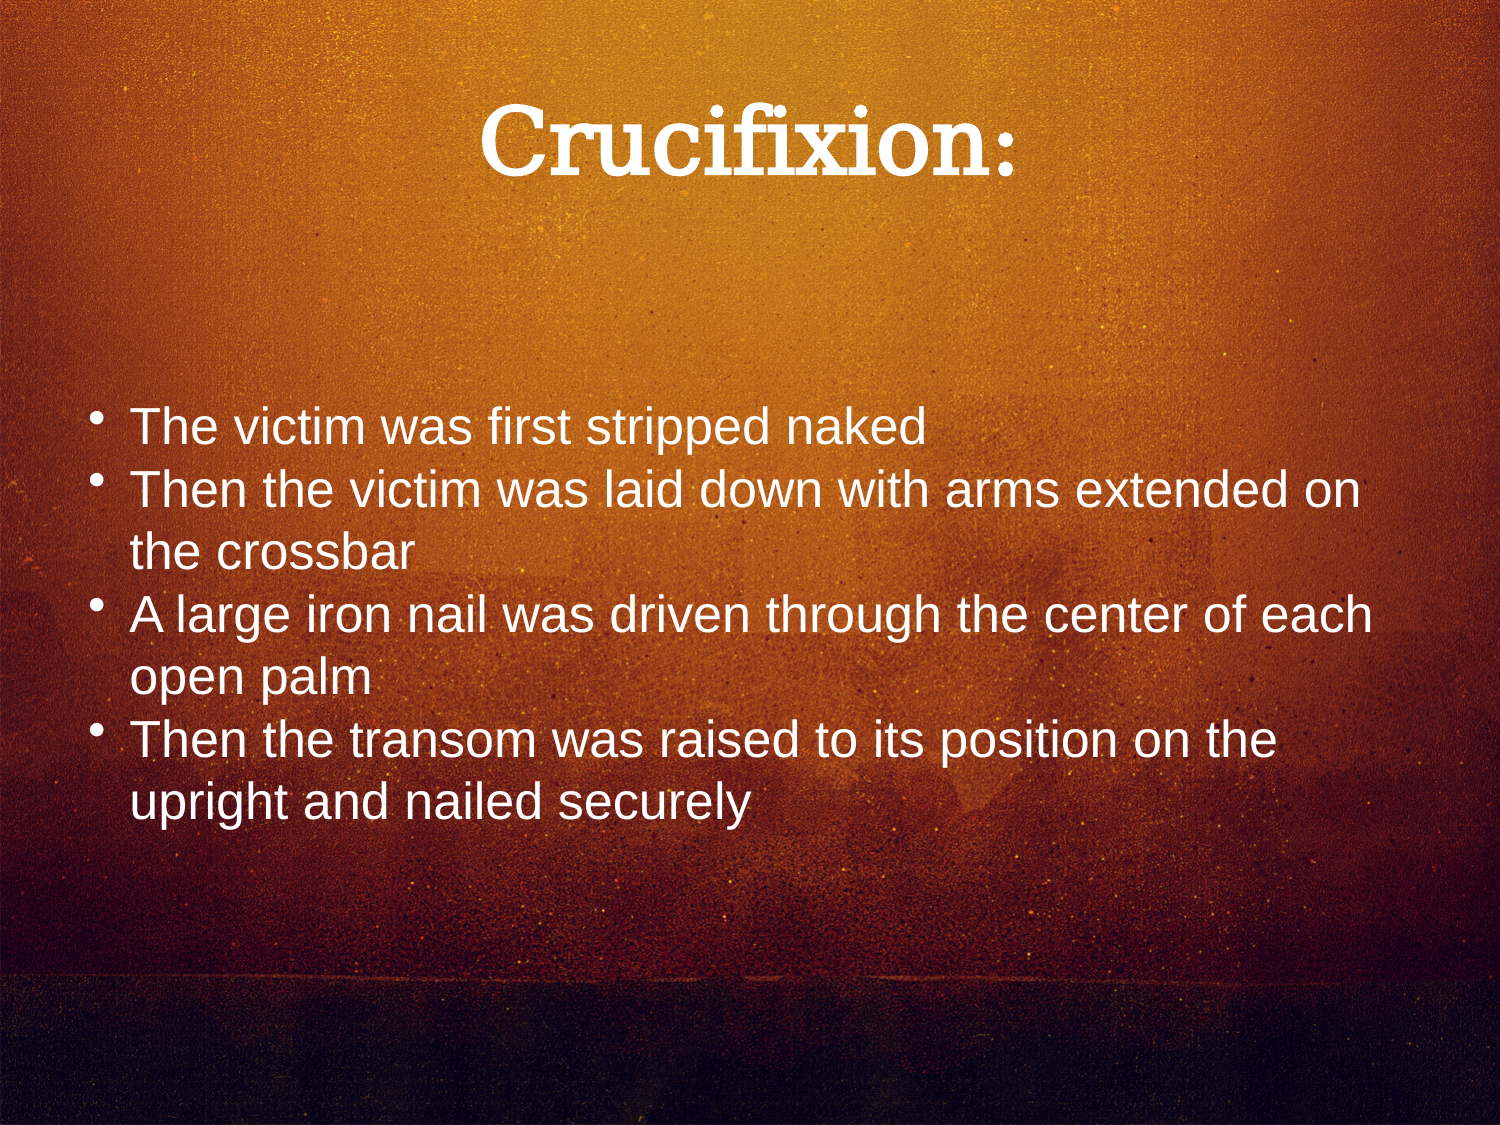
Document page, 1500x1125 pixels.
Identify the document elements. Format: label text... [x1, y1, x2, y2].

text_box Crucifixion: [79, 74, 1421, 200]
picture [0, 0, 1500, 1125]
list The victim was first stripped naked Then the victim was laid down with arms extended on the crossbar A large iron nail was driven through the center of each open palm Then the transom was raised to its position on the upright and nailed securely [80, 200, 1420, 1053]
